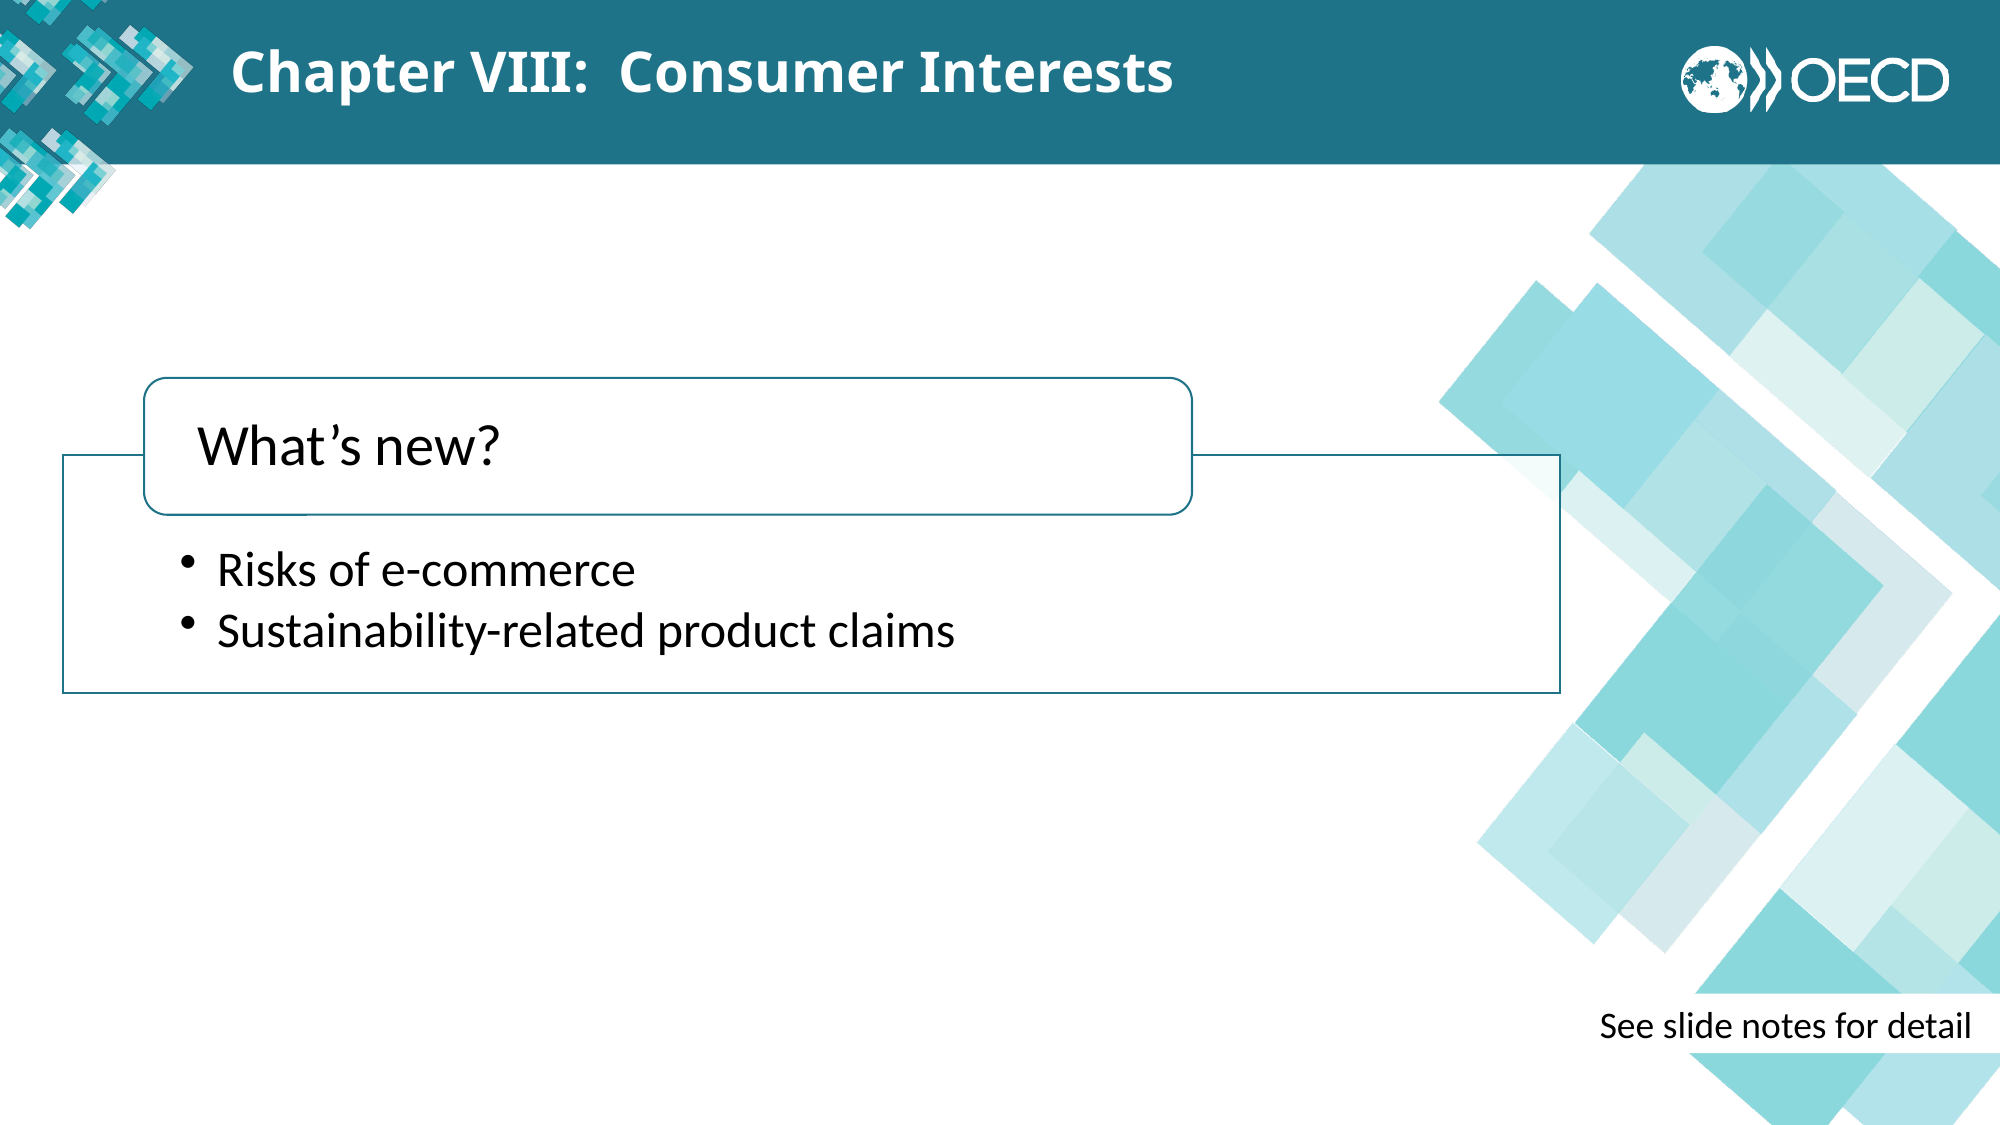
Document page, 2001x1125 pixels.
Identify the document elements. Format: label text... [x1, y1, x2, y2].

picture [0, 0, 199, 241]
text_box See slide notes for detail [1572, 993, 2000, 1054]
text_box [63, 156, 1561, 945]
picture [1681, 46, 1949, 113]
text_box Chapter VIII: Consumer Interests [215, 36, 1635, 112]
